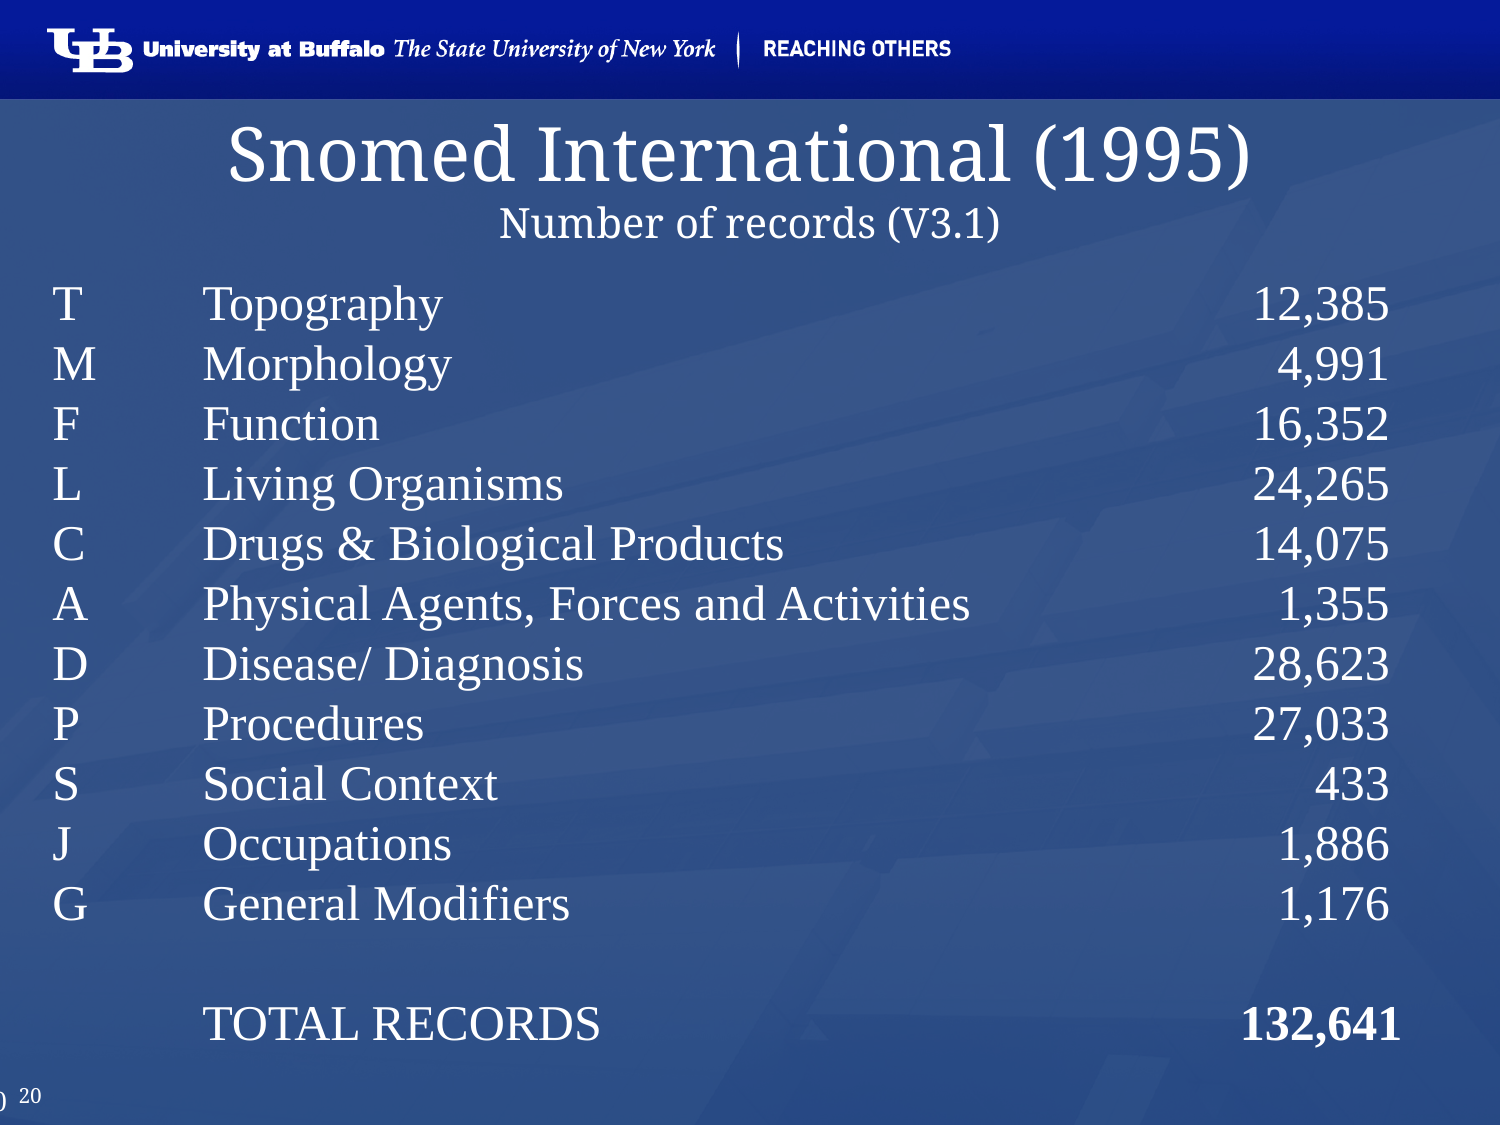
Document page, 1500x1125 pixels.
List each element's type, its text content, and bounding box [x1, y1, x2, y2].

picture [0, 0, 1500, 99]
title Snomed International (1995) Number of records (V3.1) [37, 99, 1463, 262]
slide_number 20 [0, 1074, 64, 1125]
list T Topography 12,385 M Morphology 4,991 F Function 16,352 L Living Organisms 24,265 C Drugs & Biological Products 14,075 A Physical Agents, Forces and Activities 1,355 D Disease/ Diagnosis 28,623 P Procedures 27,033 S Social Context 433 J Occupations 1,886 G General Modifiers 1,176 TOTAL RECORDS 132,641 [37, 262, 1463, 1088]
